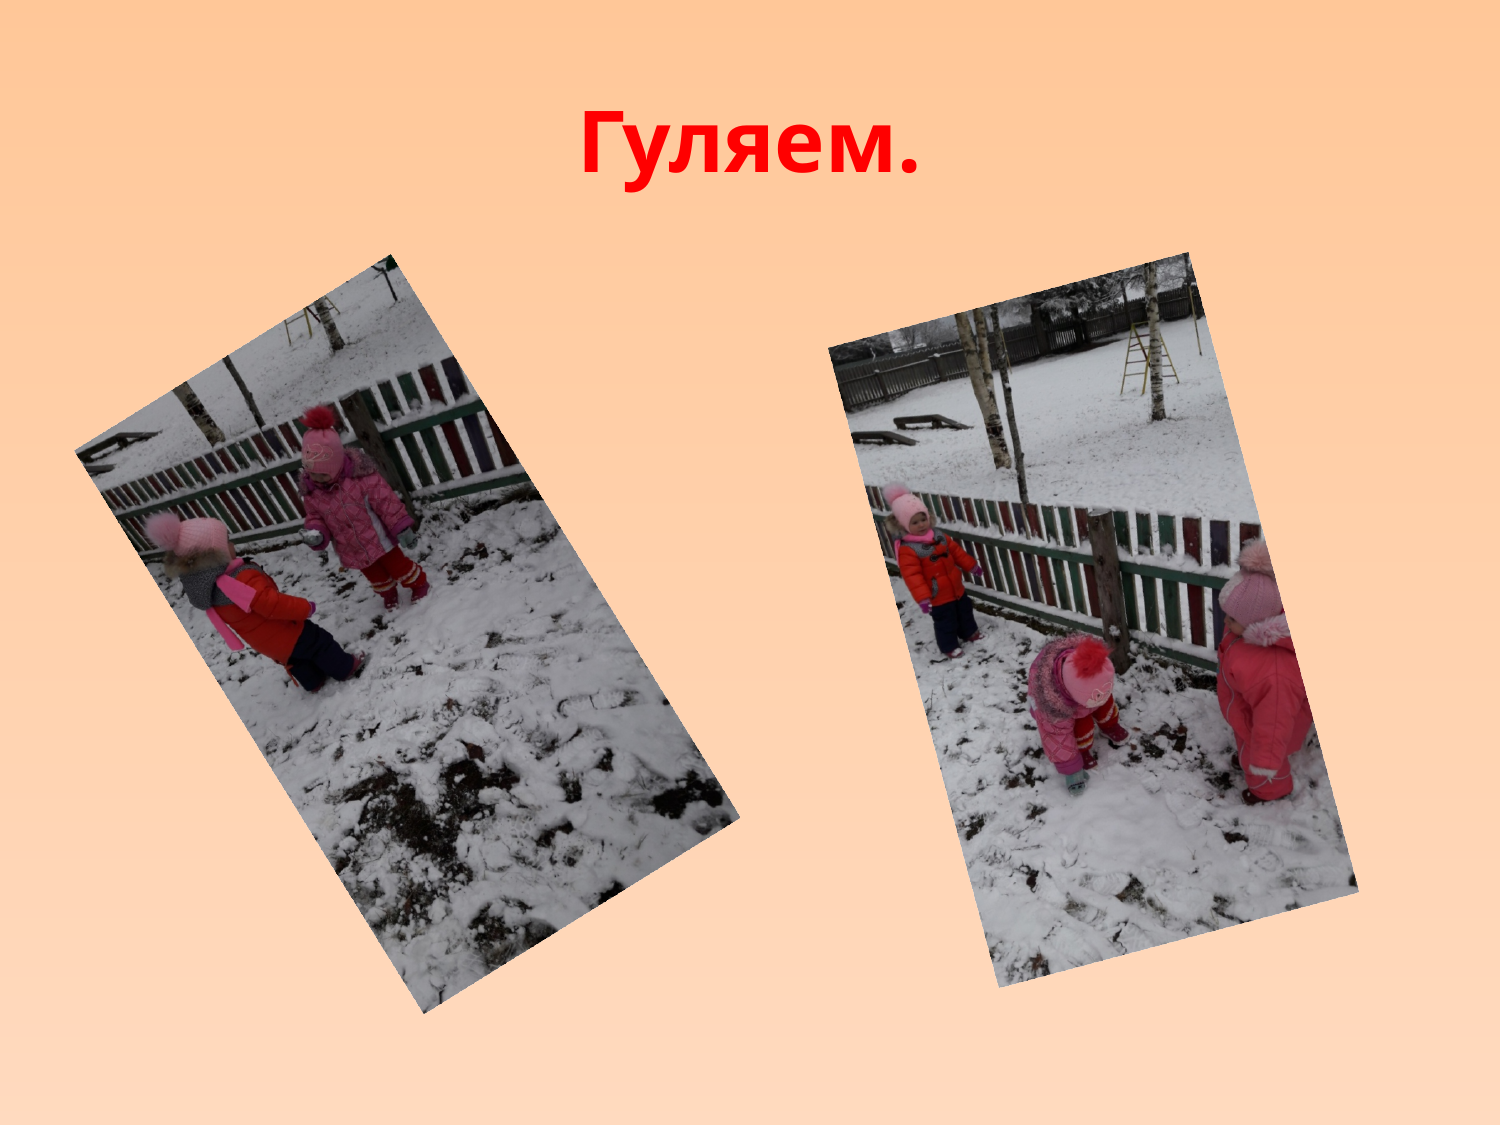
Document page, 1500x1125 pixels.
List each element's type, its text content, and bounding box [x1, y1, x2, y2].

picture [304, 821, 734, 1013]
picture [951, 807, 1359, 987]
title Гуляем. [75, 45, 1425, 233]
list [761, 433, 1425, 807]
picture [828, 253, 1236, 433]
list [74, 447, 738, 821]
picture [82, 255, 510, 447]
